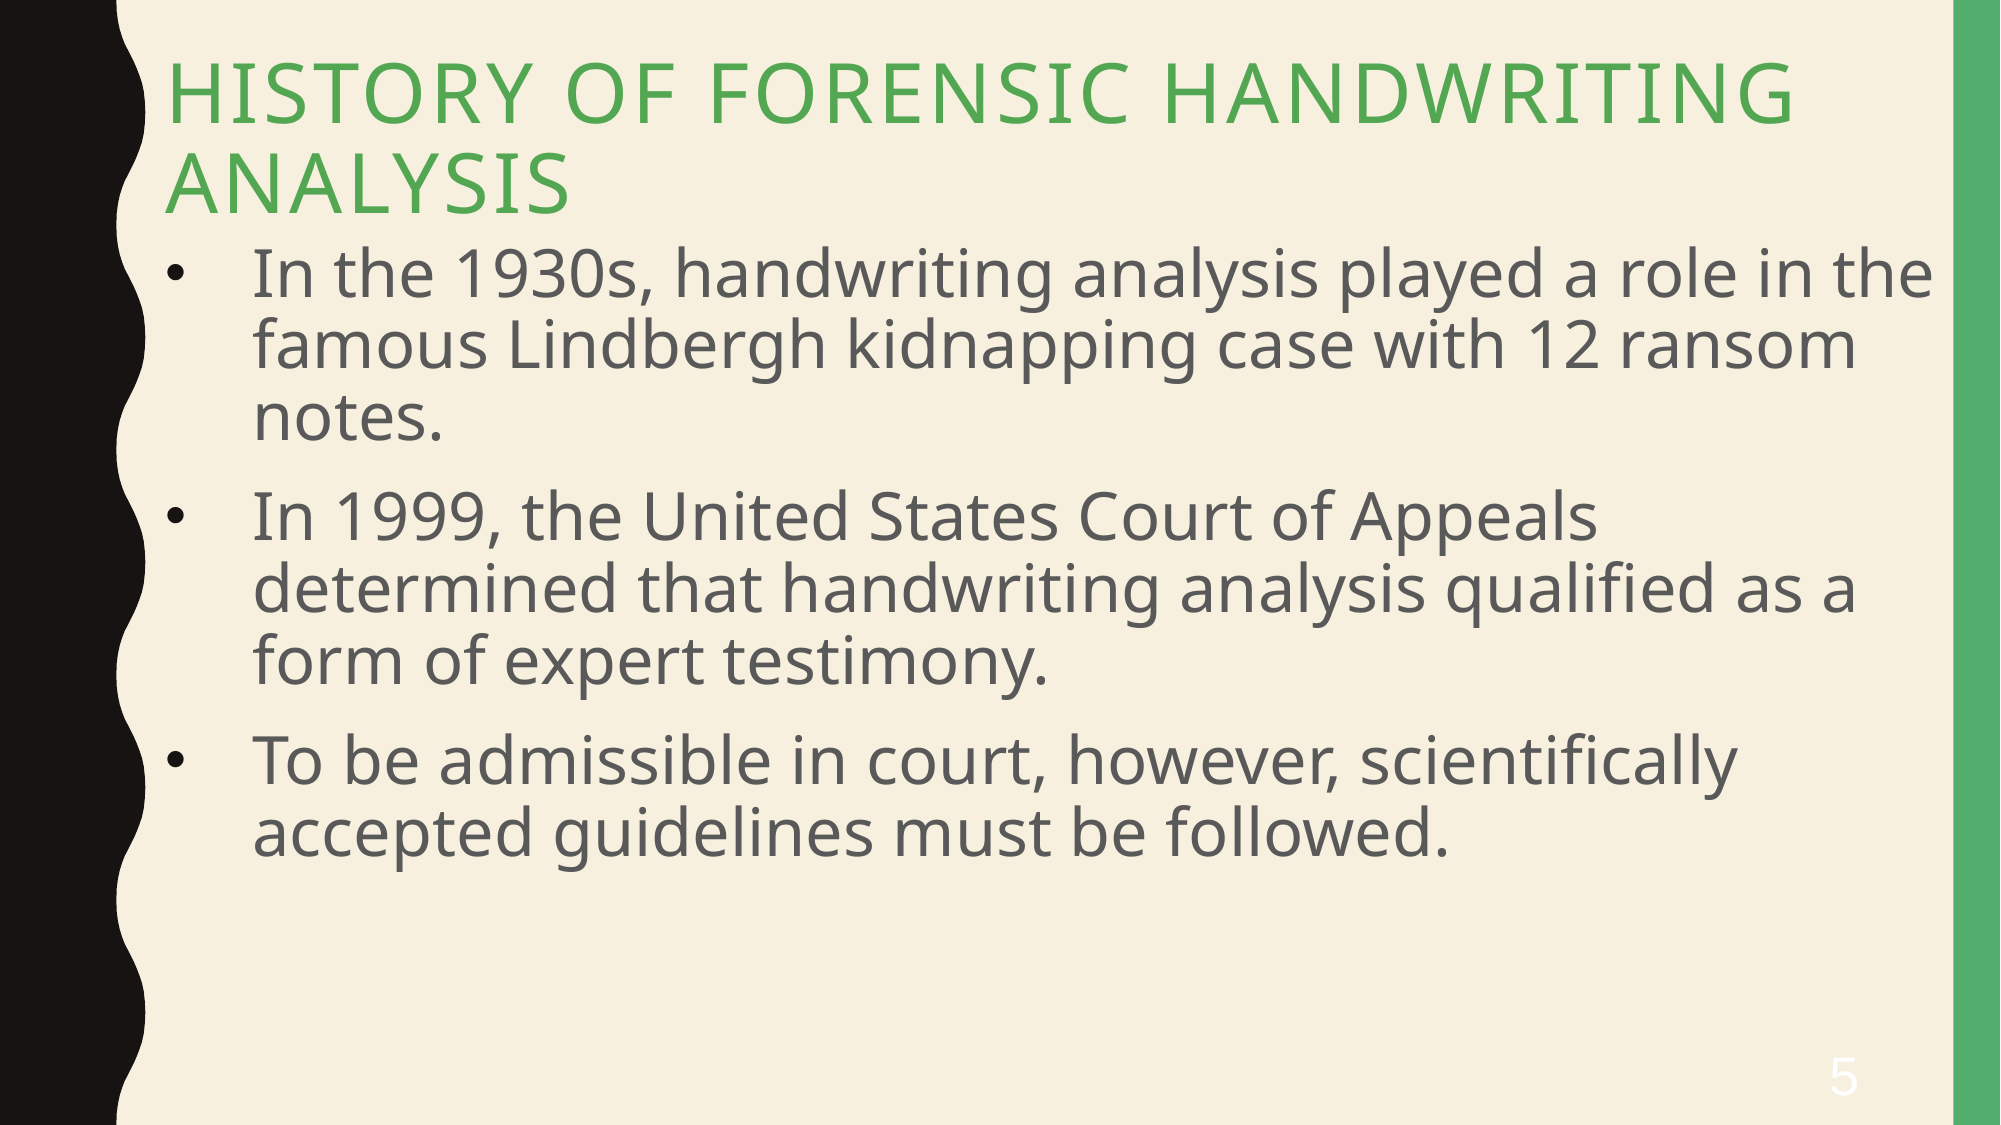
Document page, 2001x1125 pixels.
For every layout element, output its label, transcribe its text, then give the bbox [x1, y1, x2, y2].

list In the 1930s, handwriting analysis played a role in the famous Lindbergh kidnapping case with 12 ransom notes. In 1999, the United States Court of Appeals determined that handwriting analysis qualified as a form of expert testimony. To be admissible in court, however, scientifically accepted guidelines must be followed. [150, 231, 1982, 1025]
title History of Forensic Handwriting Analysis [150, 44, 1950, 231]
slide_number 5 [1412, 1045, 1875, 1103]
